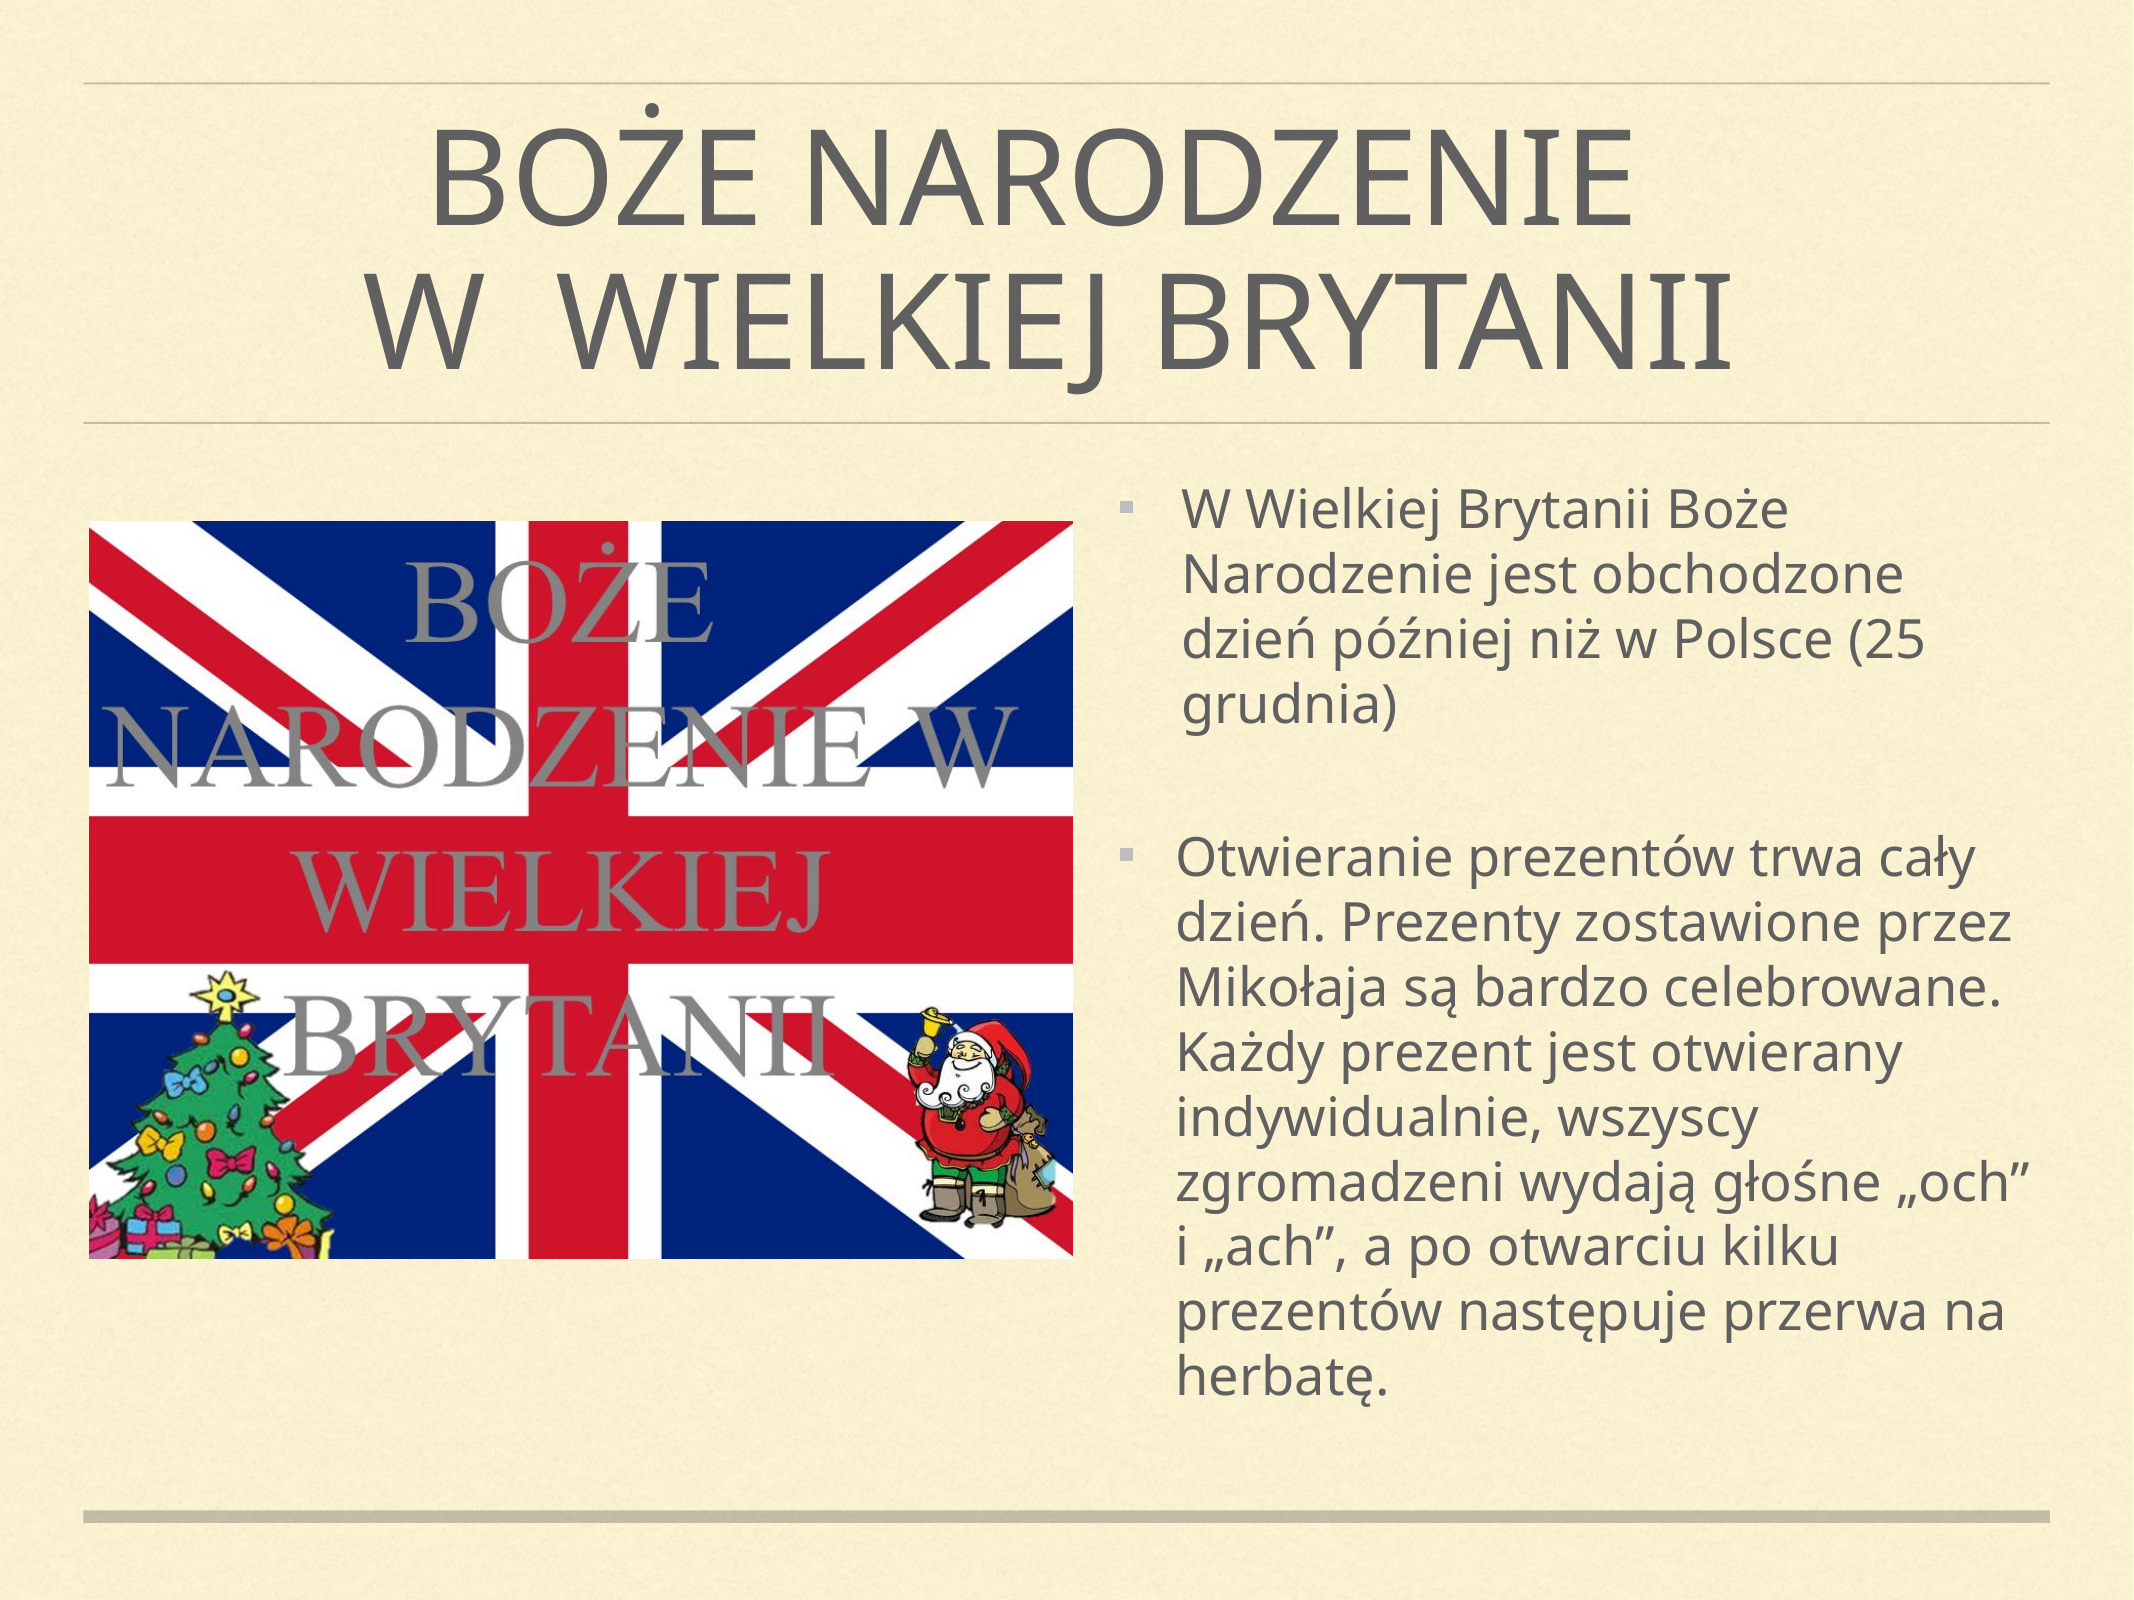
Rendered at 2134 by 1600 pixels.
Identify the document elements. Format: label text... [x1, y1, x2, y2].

list W Wielkiej Brytanii Boże Narodzenie jest obchodzone dzień później niż w Polsce (25 grudnia) Otwieranie prezentów trwa cały dzień. Prezenty zostawione przez Mikołaja są bardzo celebrowane. Każdy prezent jest otwierany indywidualnie, wszyscy zgromadzeni wydają głośne „och” i „ach”, a po otwarciu kilku prezentów następuje przerwa na herbatę. [1111, 486, 2053, 1395]
picture [0, 0, 2134, 1600]
title Boże narodzenie w Wielkiej Brytanii [82, 97, 2051, 411]
